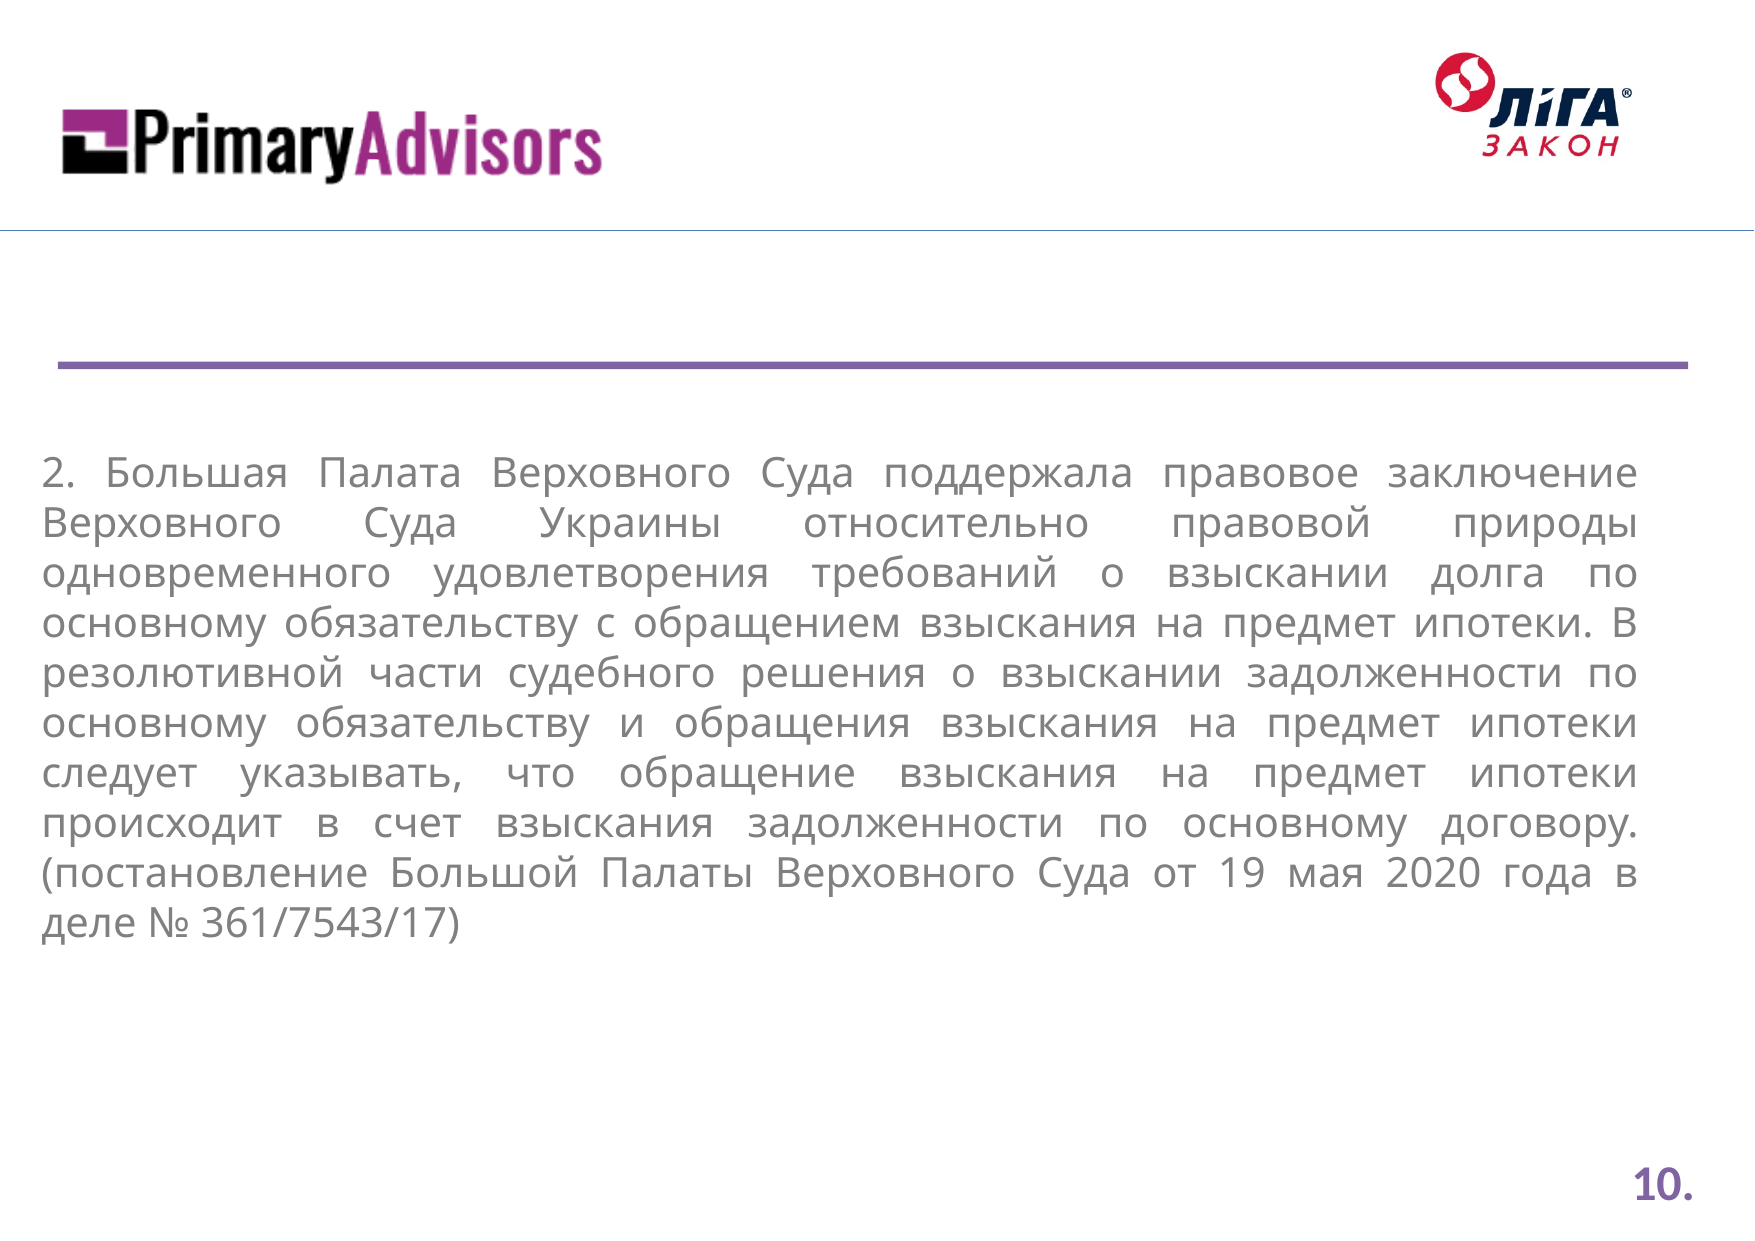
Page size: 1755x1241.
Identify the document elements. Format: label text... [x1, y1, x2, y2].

text_box 2. Большая Палата Верховного Суда поддержала правовое заключение Верховного Суда Украины относительно правовой природы одновременного удовлетворения требований о взыскании долга по основному обязательству с обращением взыскания на предмет ипотеки. В резолютивной части судебного решения о взыскании задолженности по основному обязательству и обращения взыскания на предмет ипотеки следует указывать, что обращение взыскания на предмет ипотеки происходит в счет взыскания задолженности по основному договору. (постановление Большой Палаты Верховного Суда от 19 мая 2020 года в деле № 361/7543/17) [26, 438, 1654, 954]
picture [1346, 0, 1753, 229]
text_box [56, 360, 1690, 371]
picture [56, 88, 606, 197]
slide_number 10. [1464, 1149, 1713, 1211]
